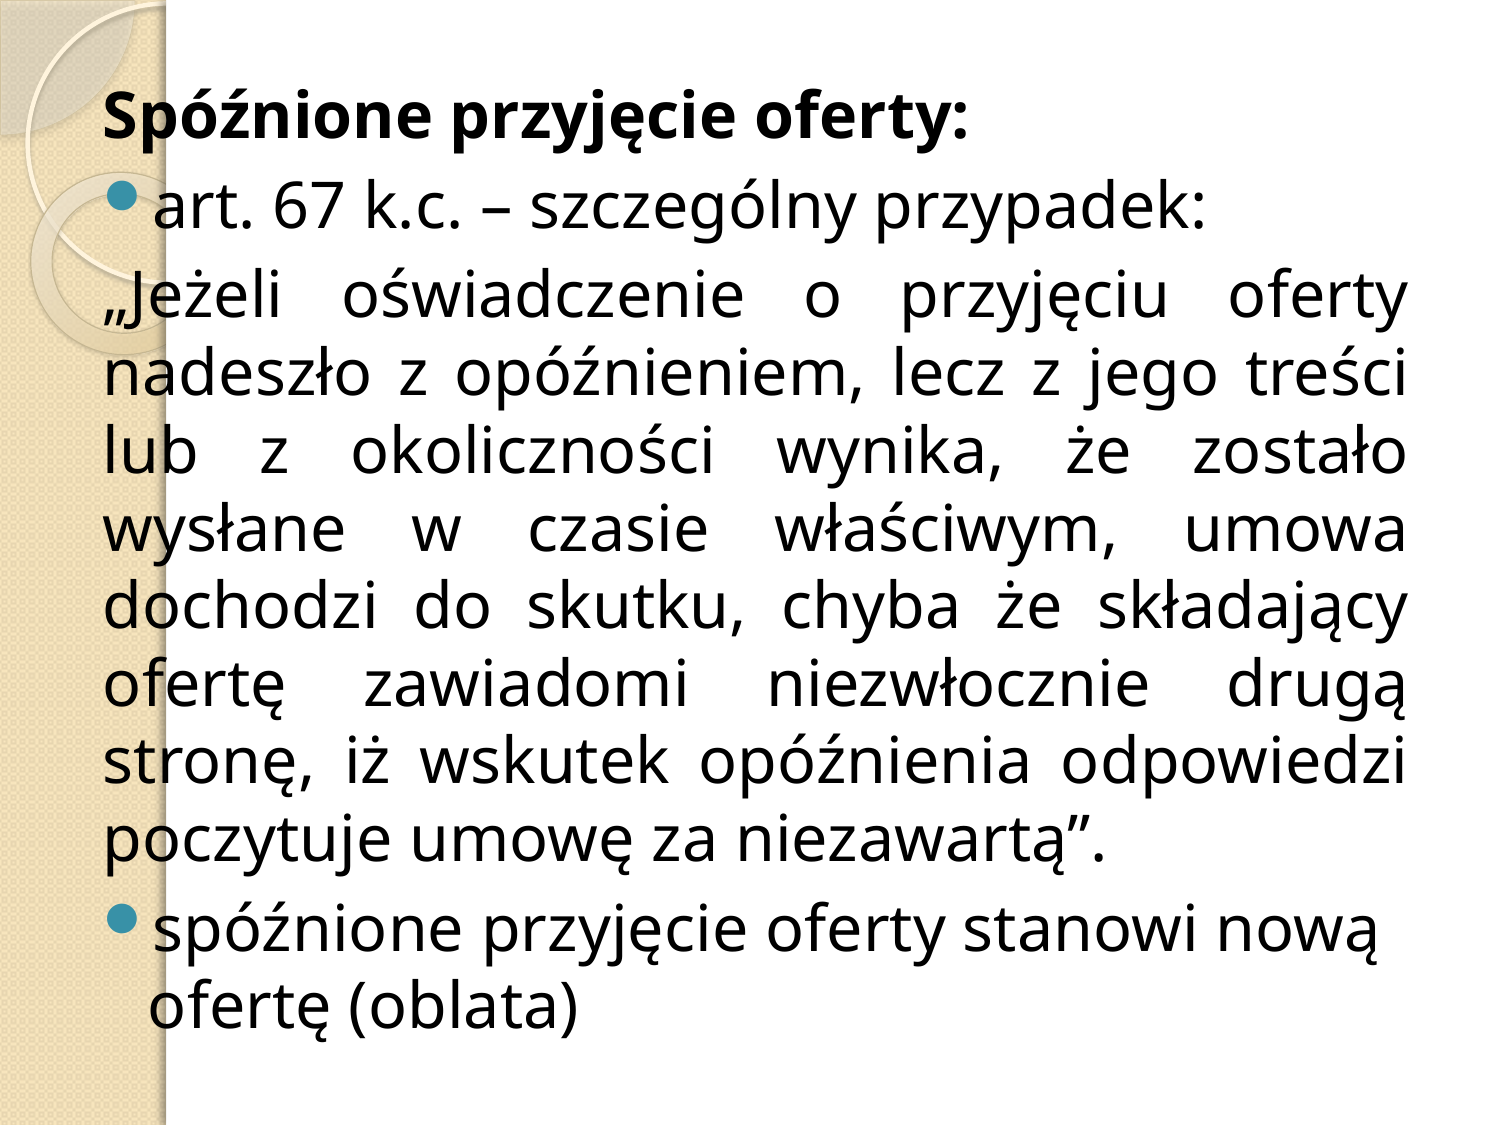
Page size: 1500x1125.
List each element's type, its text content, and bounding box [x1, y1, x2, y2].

list Spóźnione przyjęcie oferty: art. 67 k.c. – szczególny przypadek: „Jeżeli oświadczenie o przyjęciu oferty nadeszło z opóźnieniem, lecz z jego treści lub z okoliczności wynika, że zostało wysłane w czasie właściwym, umowa dochodzi do skutku, chyba że składający ofertę zawiadomi niezwłocznie drugą stronę, iż wskutek opóźnienia odpowiedzi poczytuje umowę za niezawartą”. spóźnione przyjęcie oferty stanowi nową ofertę (oblata) [75, 66, 1425, 1059]
